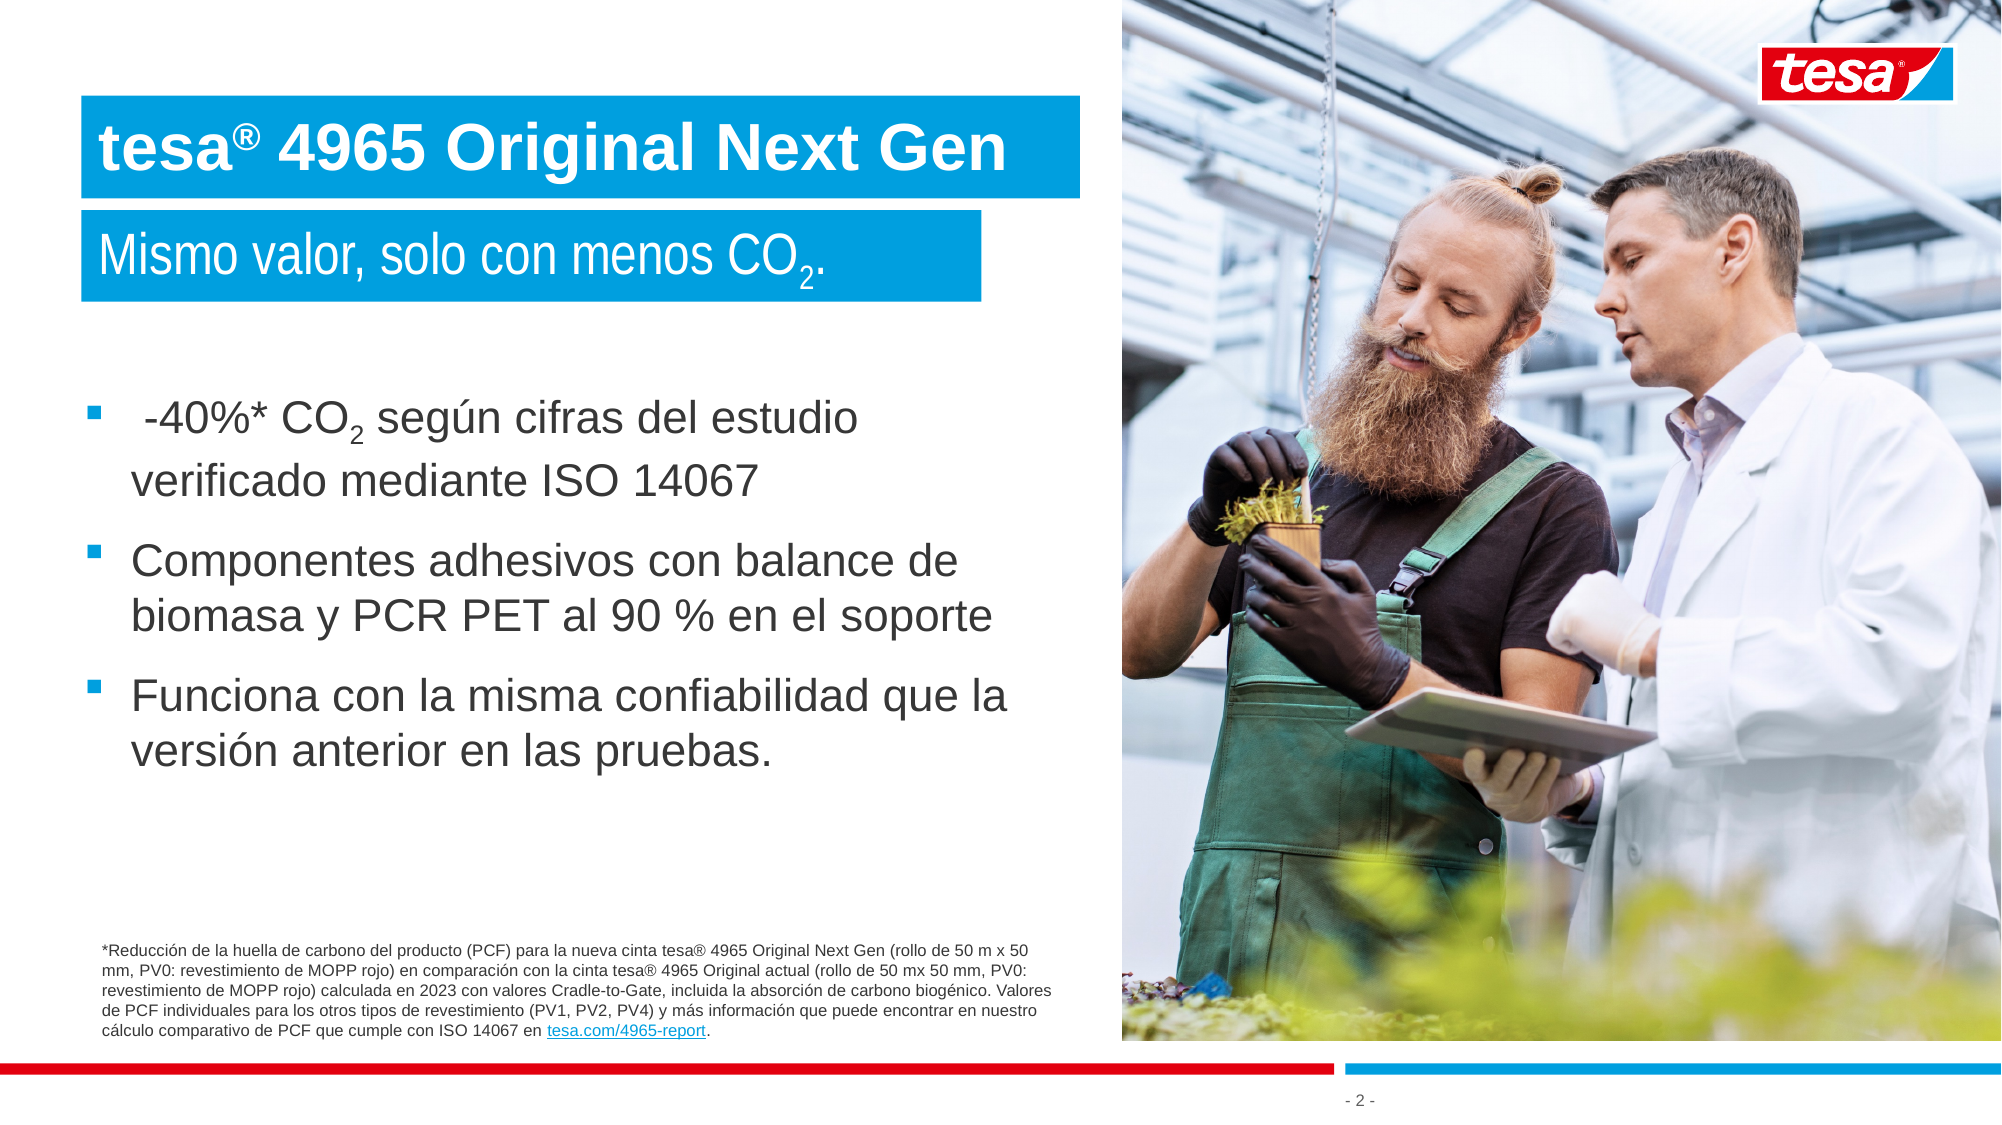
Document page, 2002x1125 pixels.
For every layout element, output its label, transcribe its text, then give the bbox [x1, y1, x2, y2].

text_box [1757, 42, 1958, 105]
picture [1121, 0, 2002, 1041]
list -40%* CO2 según cifras del estudio verificado mediante ISO 14067 Componentes adhesivos con balance de biomasa y PCR PET al 90 % en el soporte Funciona con la misma confiabilidad que la versión anterior en las pruebas. [83, 387, 1065, 853]
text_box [81, 95, 1081, 294]
text_box *Reducción de la huella de carbono del producto (PCF) para la nueva cinta tesa® 4965 Original Next Gen (rollo de 50 m x 50 mm, PV0: revestimiento de MOPP rojo) en comparación con la cinta tesa® 4965 Original actual (rollo de 50 mx 50 mm, PV0: revestimiento de MOPP rojo) calculada en 2023 con valores Cradle-to-Gate, incluida la absorción de carbono biogénico. Valores de PCF individuales para los otros tipos de revestimiento (PV1, PV2, PV4) y más información que puede encontrar en nuestro cálculo comparativo de PCF que cumple con ISO 14067 en tesa.com/4965-report. [86, 932, 1075, 1048]
slide_number - 2 - [1345, 1089, 1416, 1110]
